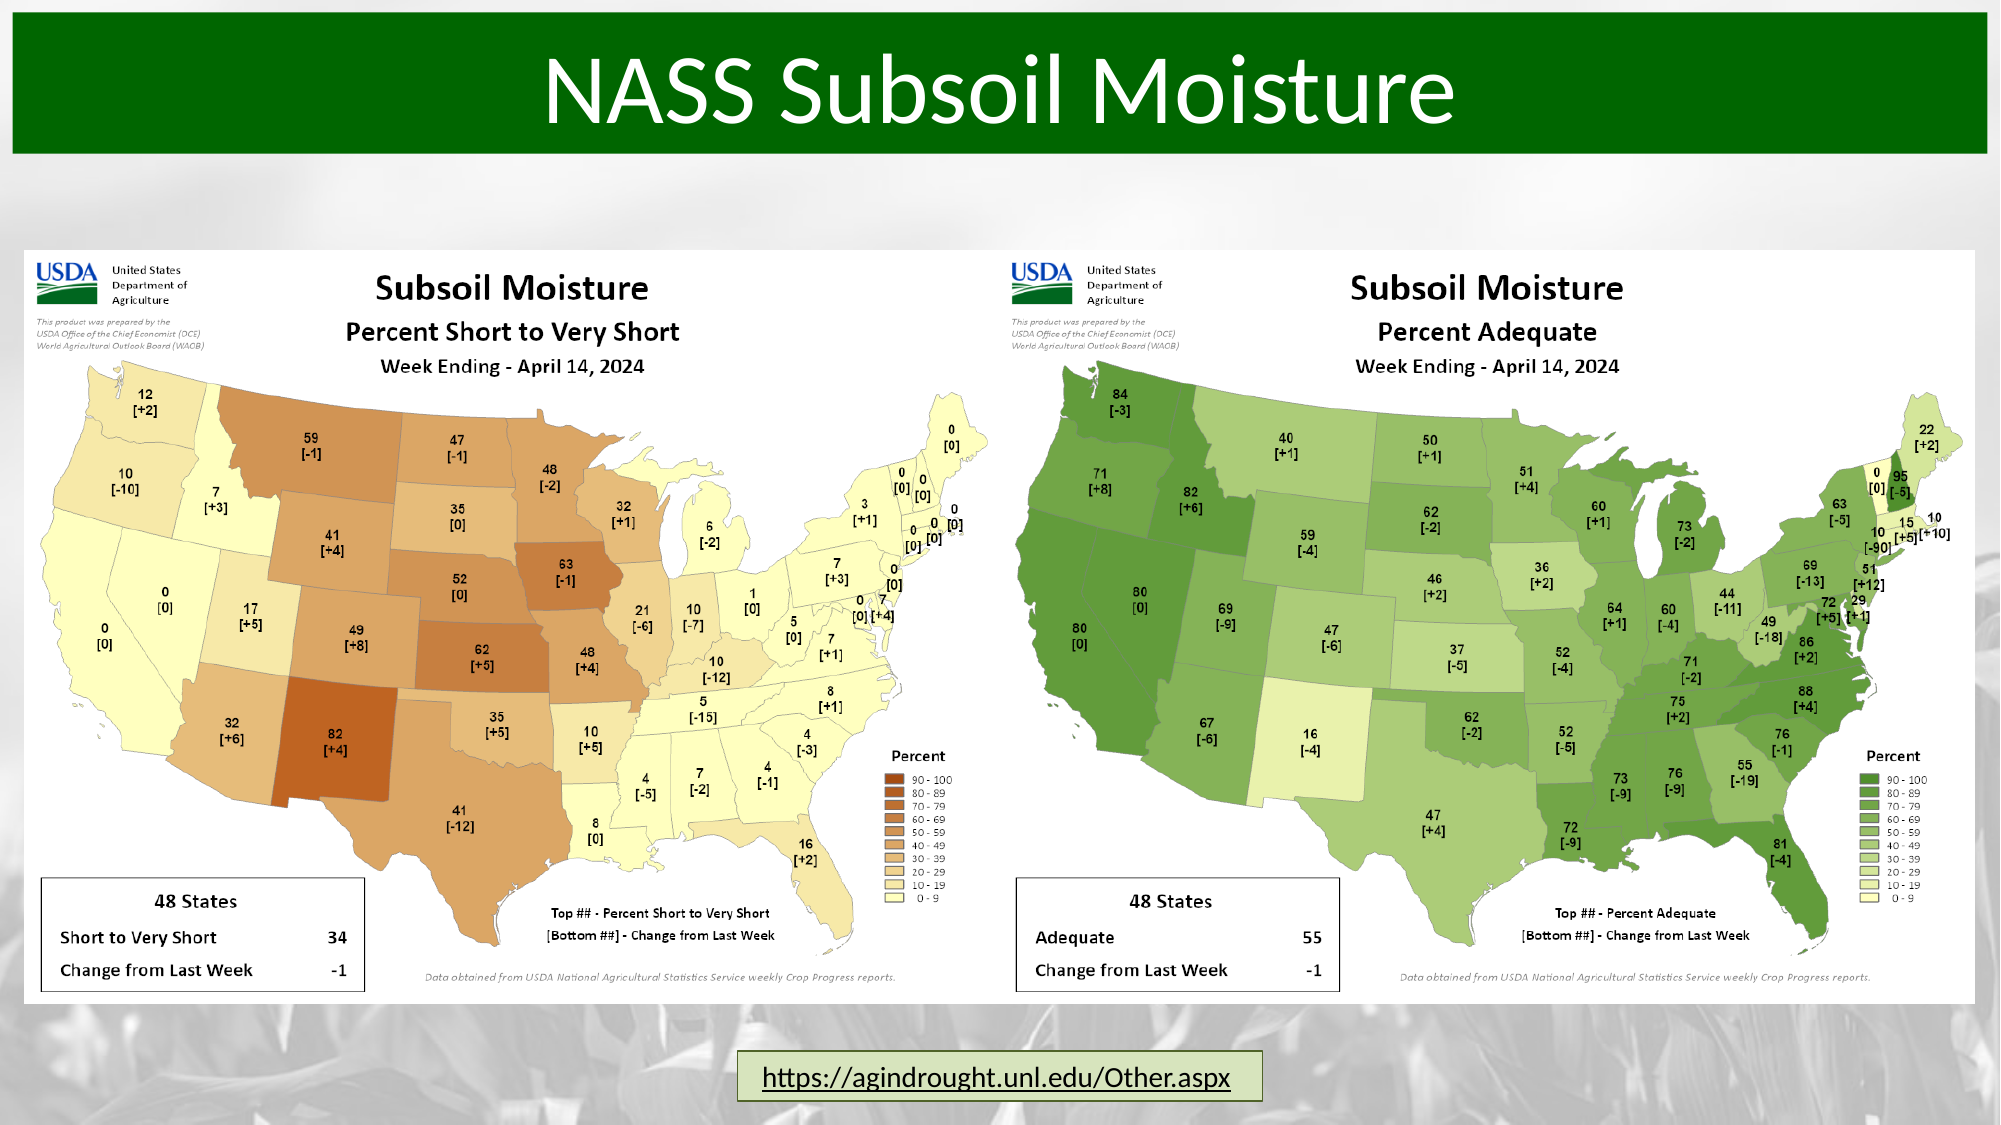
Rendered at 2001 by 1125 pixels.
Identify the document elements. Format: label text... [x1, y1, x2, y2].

text_box https://agindrought.unl.edu/Other.aspx [737, 1051, 1263, 1101]
picture [24, 250, 1976, 1005]
text_box NASS Subsoil Moisture [12, 12, 1988, 154]
